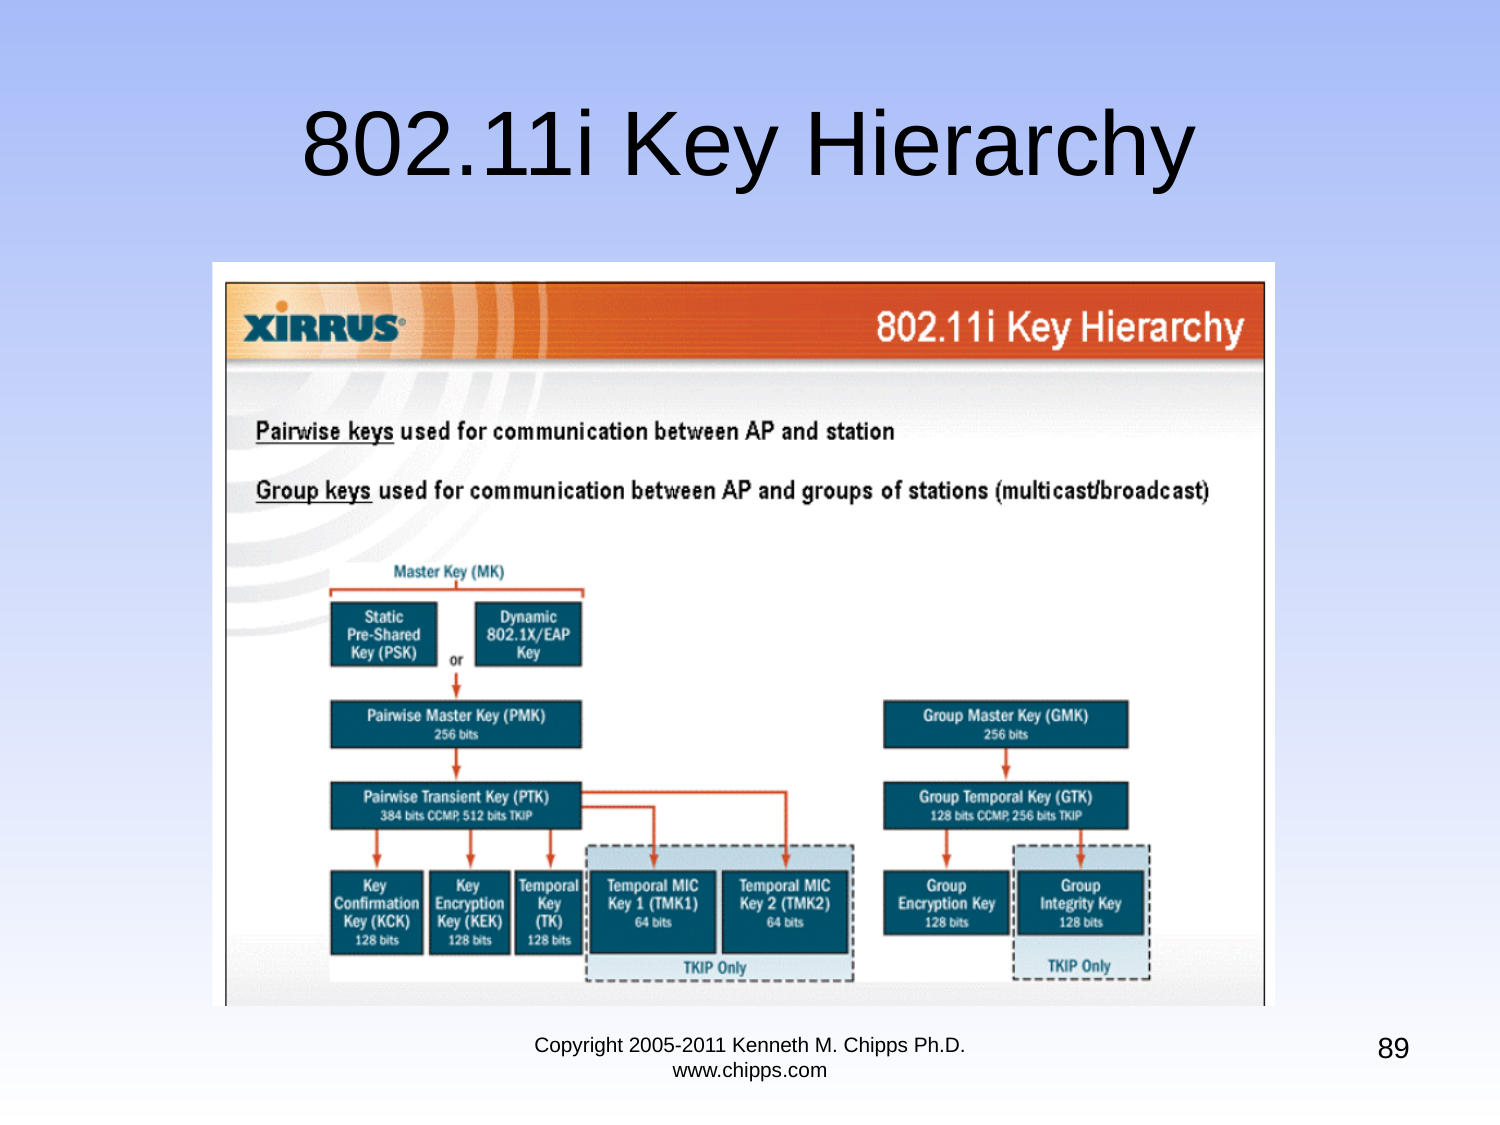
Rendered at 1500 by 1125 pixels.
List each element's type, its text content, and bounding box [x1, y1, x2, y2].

title 802.11i Key Hierarchy [75, 45, 1425, 233]
picture [212, 262, 1276, 1006]
slide_number 89 [1074, 1021, 1426, 1101]
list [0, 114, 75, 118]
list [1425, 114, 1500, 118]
footer Copyright 2005-2011 Kenneth M. Chipps Ph.D. www.chipps.com [449, 1024, 1051, 1103]
